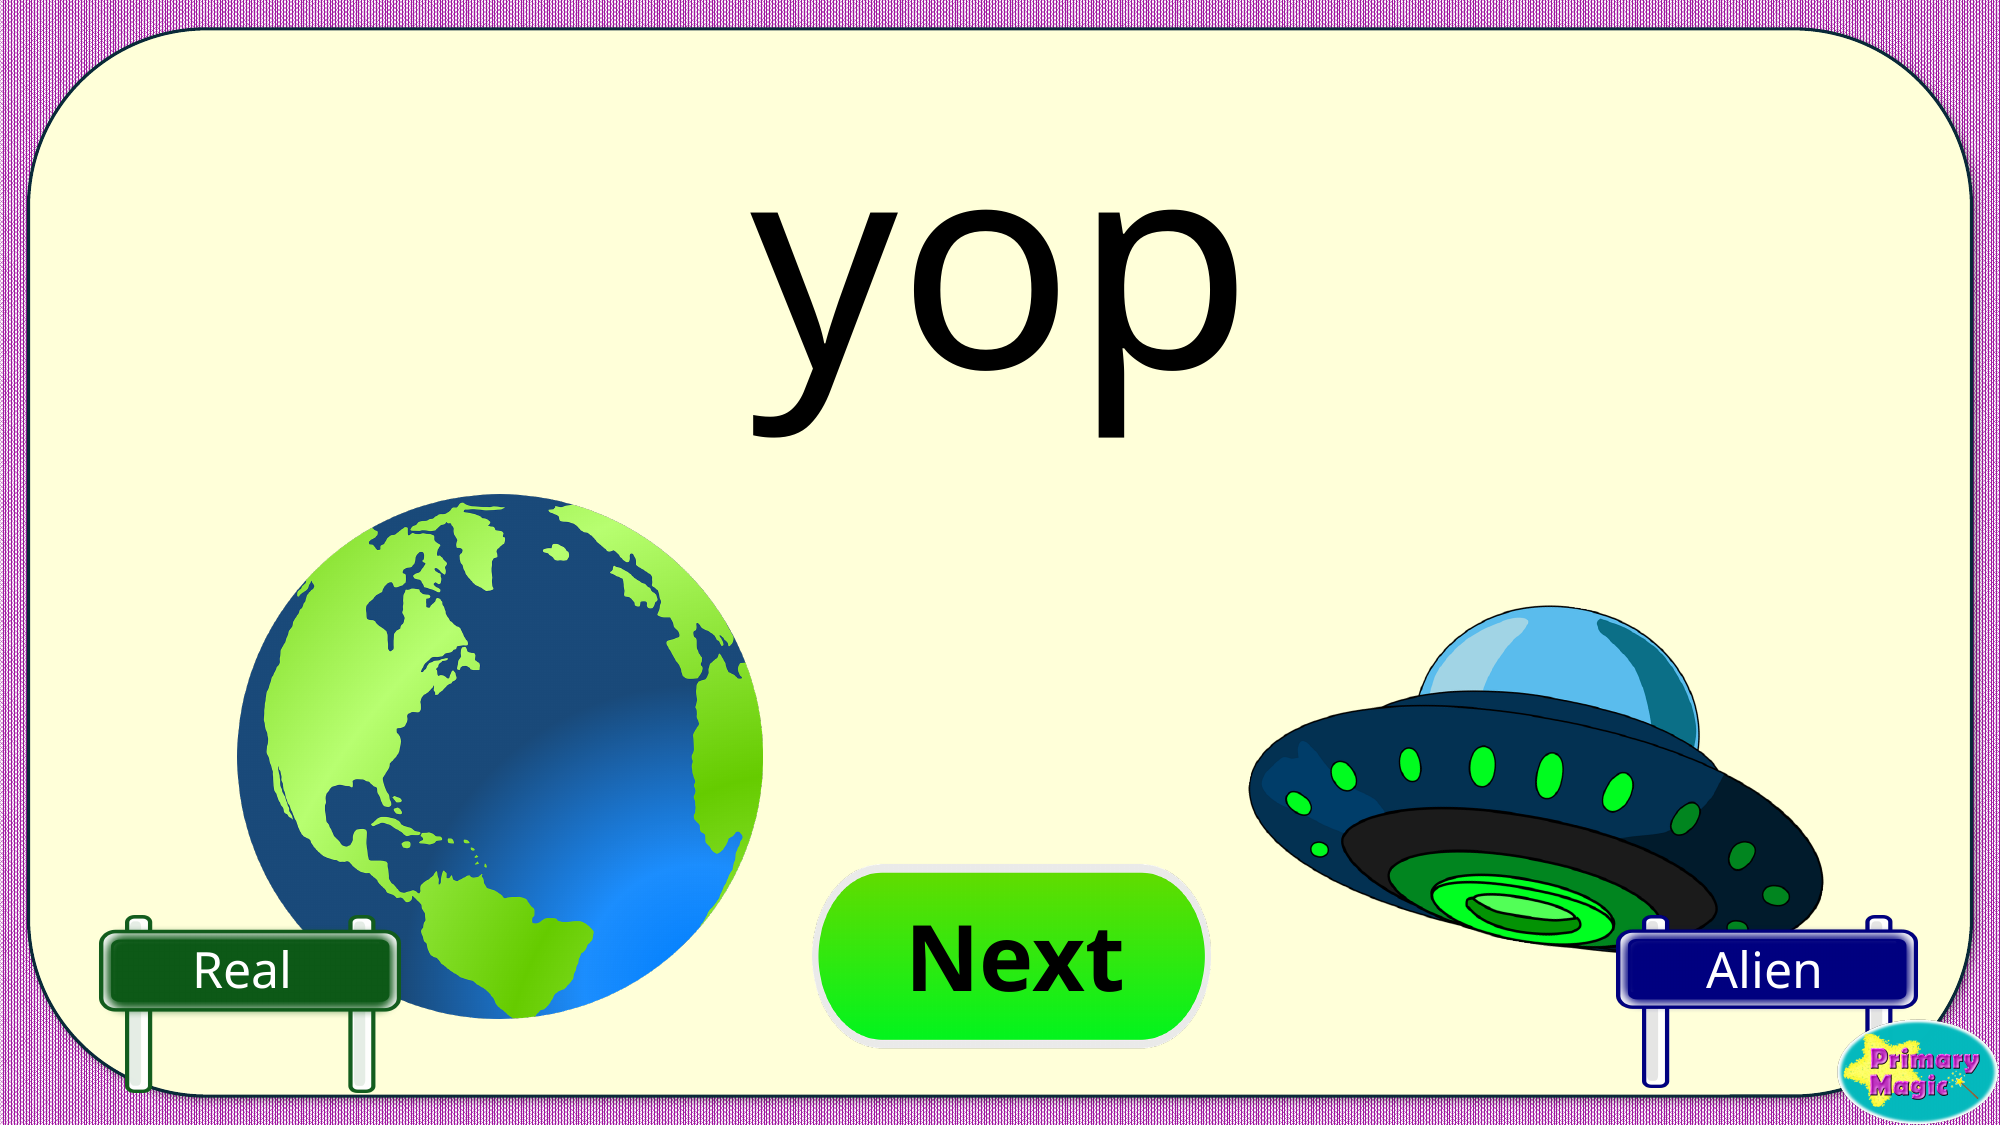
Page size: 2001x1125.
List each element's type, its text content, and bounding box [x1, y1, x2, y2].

picture [1834, 1018, 2000, 1125]
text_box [811, 821, 1212, 1090]
text_box yop [582, 108, 1422, 439]
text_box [1615, 915, 1919, 1089]
picture [237, 493, 763, 1020]
picture [1231, 556, 1864, 959]
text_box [98, 915, 401, 1093]
text_box [26, 27, 1974, 1098]
